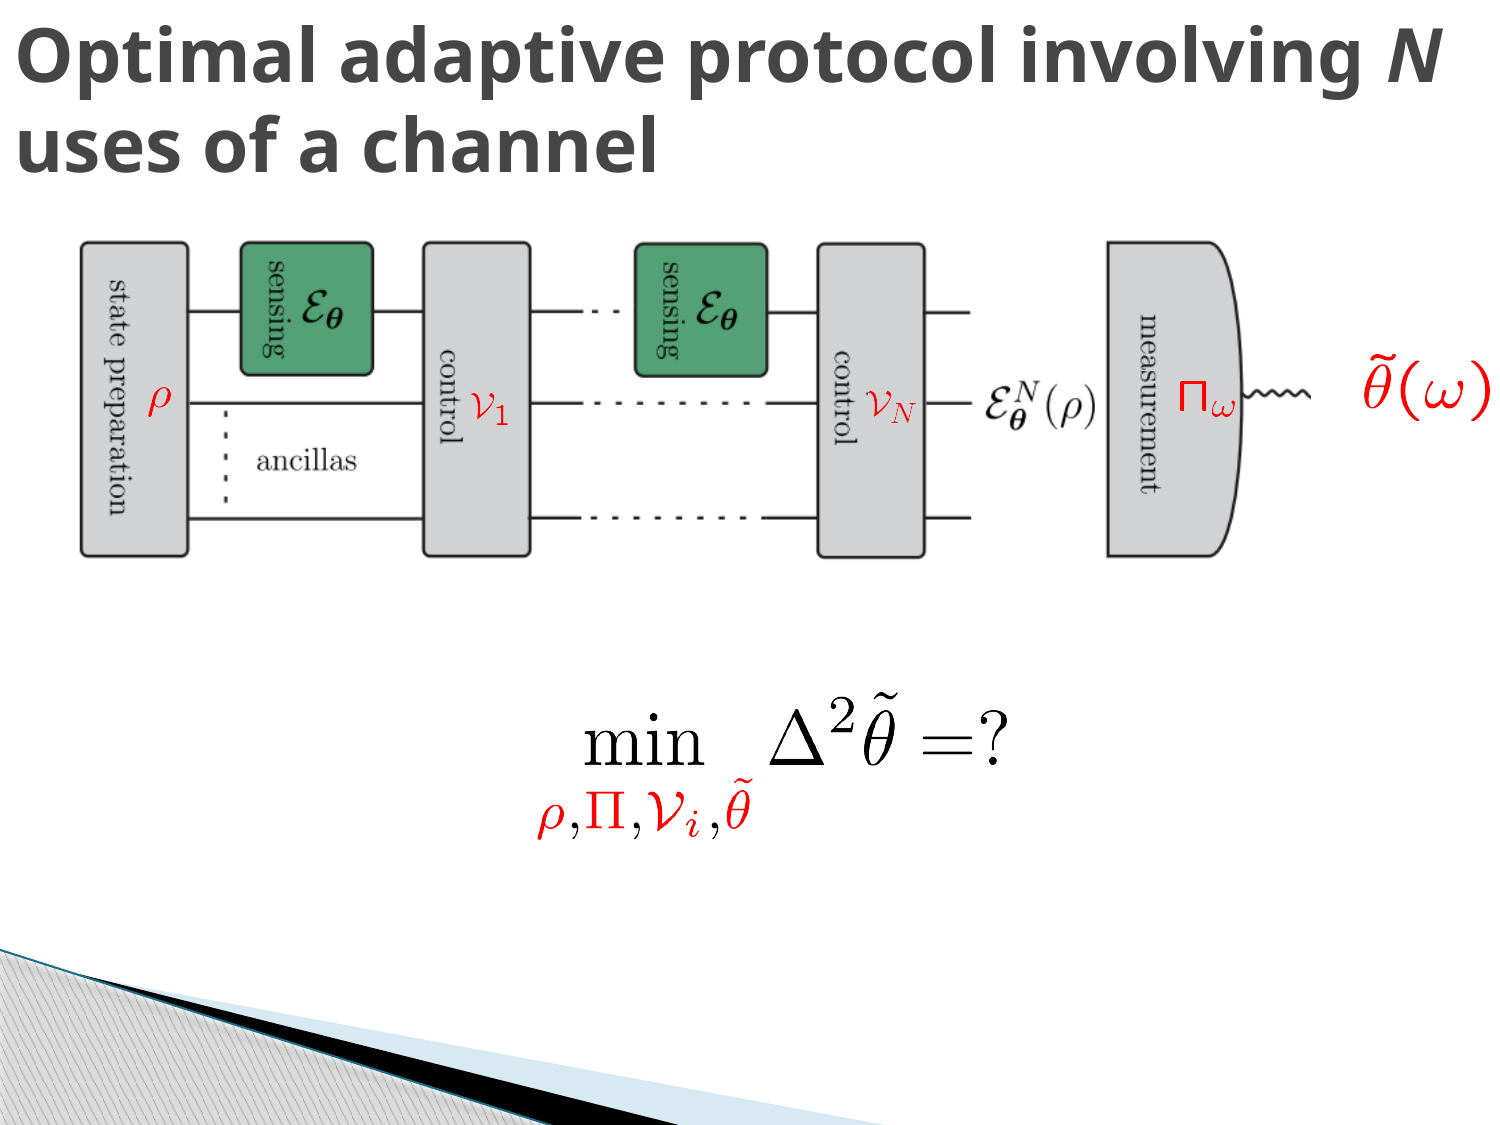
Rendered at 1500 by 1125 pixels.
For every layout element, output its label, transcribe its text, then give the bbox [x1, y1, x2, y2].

picture [40, 231, 1312, 575]
picture [1363, 354, 1490, 422]
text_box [1163, 363, 1235, 435]
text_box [867, 380, 916, 443]
picture [537, 692, 1008, 840]
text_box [471, 378, 519, 441]
title Optimal adaptive protocol involving N uses of a channel [0, 3, 1500, 191]
